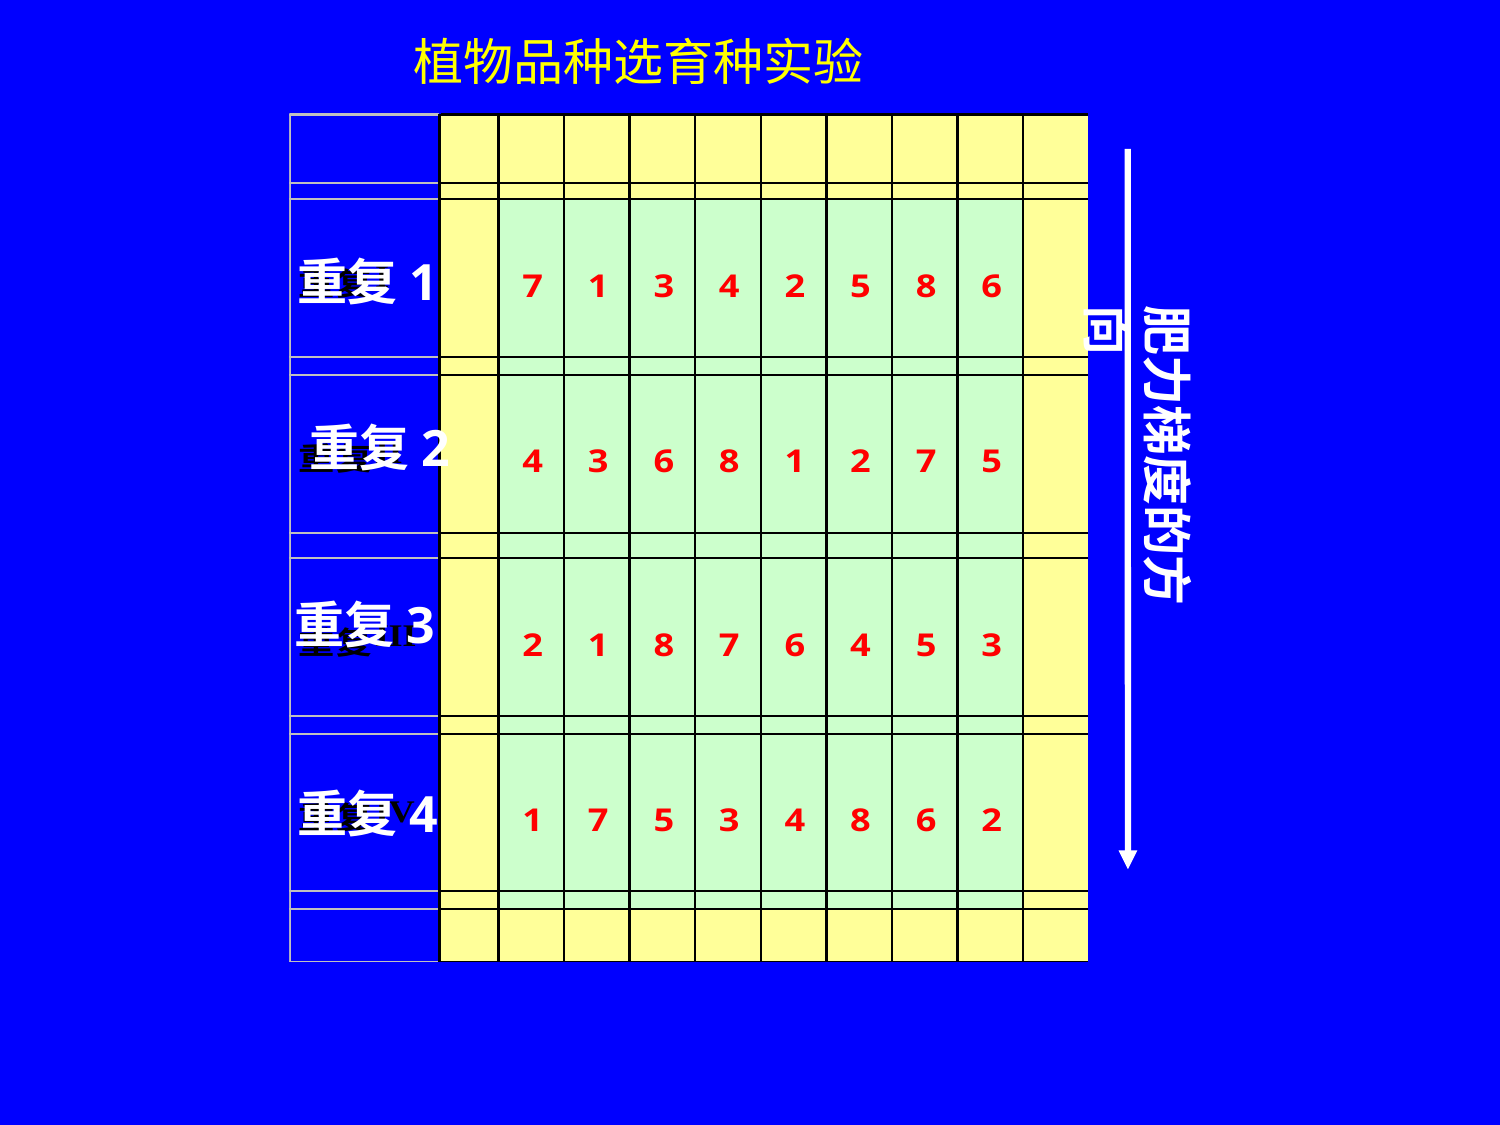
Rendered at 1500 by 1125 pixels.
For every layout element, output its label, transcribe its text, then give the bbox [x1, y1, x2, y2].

text_box 植物品种选育种实验 [398, 23, 1055, 99]
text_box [289, 113, 1207, 964]
text_box 重复3 [279, 586, 283, 661]
